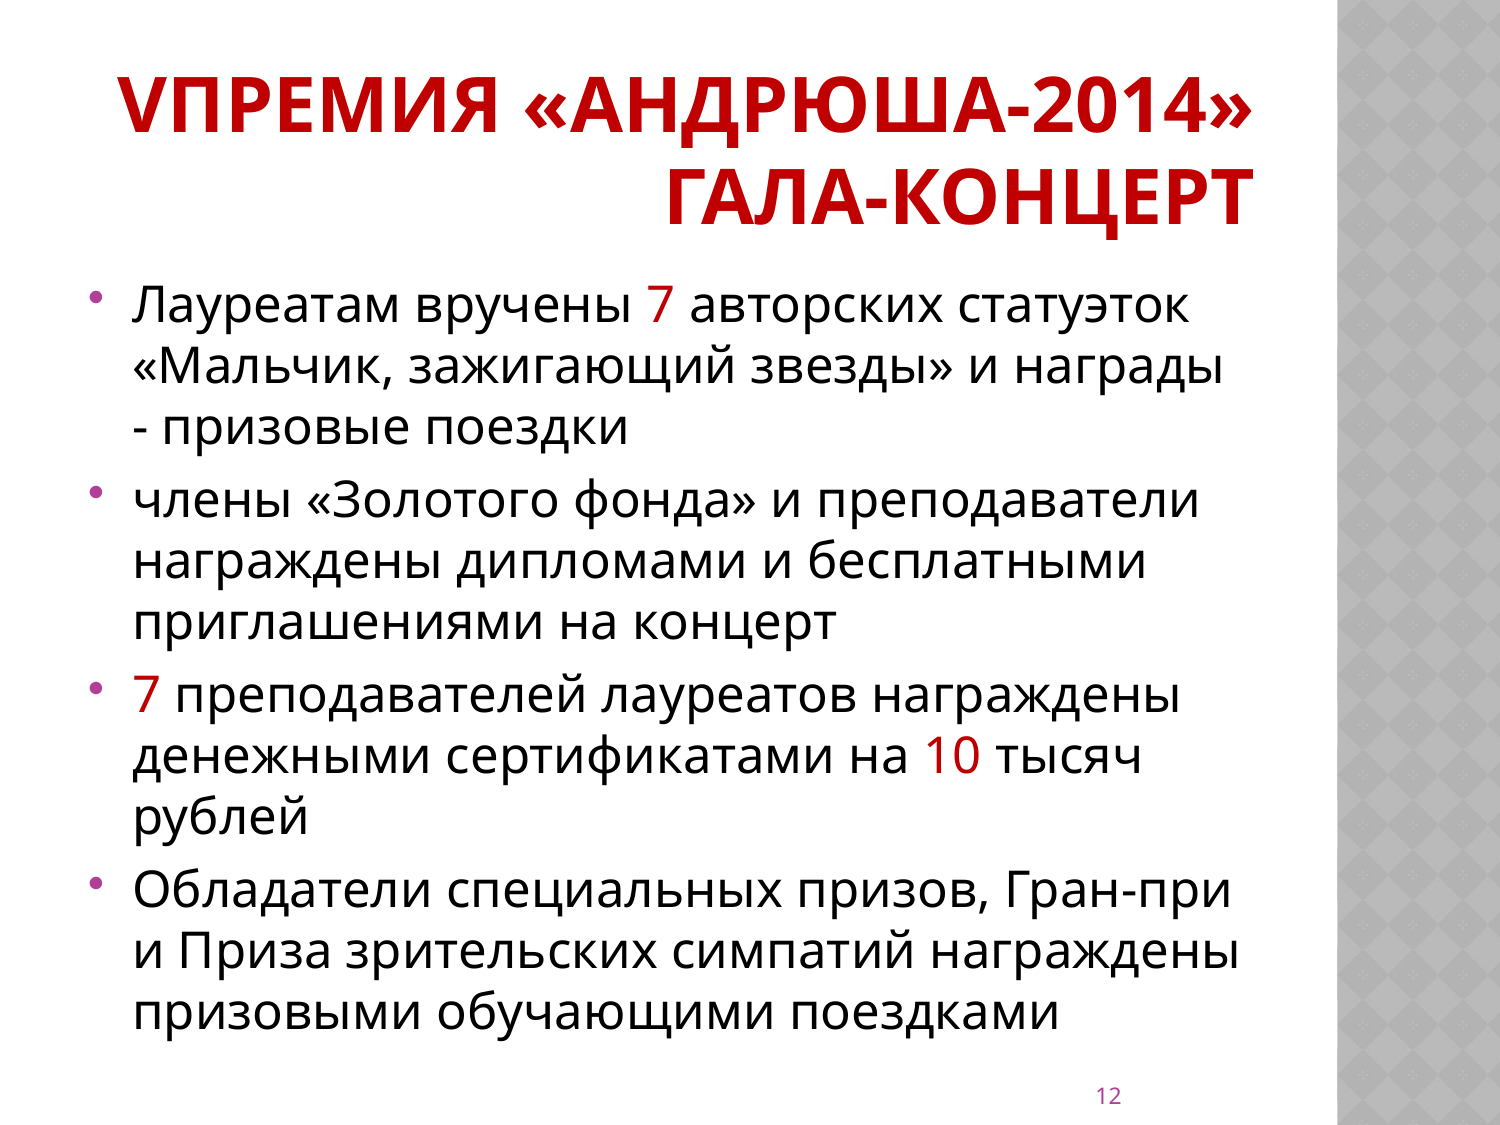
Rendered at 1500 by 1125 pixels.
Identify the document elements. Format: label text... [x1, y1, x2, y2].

slide_number 12 [1025, 1075, 1122, 1113]
title VПремия «Андрюша-2014» гала-концерт [75, 52, 1263, 240]
list Лауреатам вручены 7 авторских статуэток «Мальчик, зажигающий звезды» и награды - призовые поездки члены «Золотого фонда» и преподаватели награждены дипломами и бесплатными приглашениями на концерт 7 преподавателей лауреатов награждены денежными сертификатами на 10 тысяч рублей Обладатели специальных призов, Гран-при и Приза зрительских симпатий награждены призовыми обучающими поездками [75, 264, 1263, 1059]
